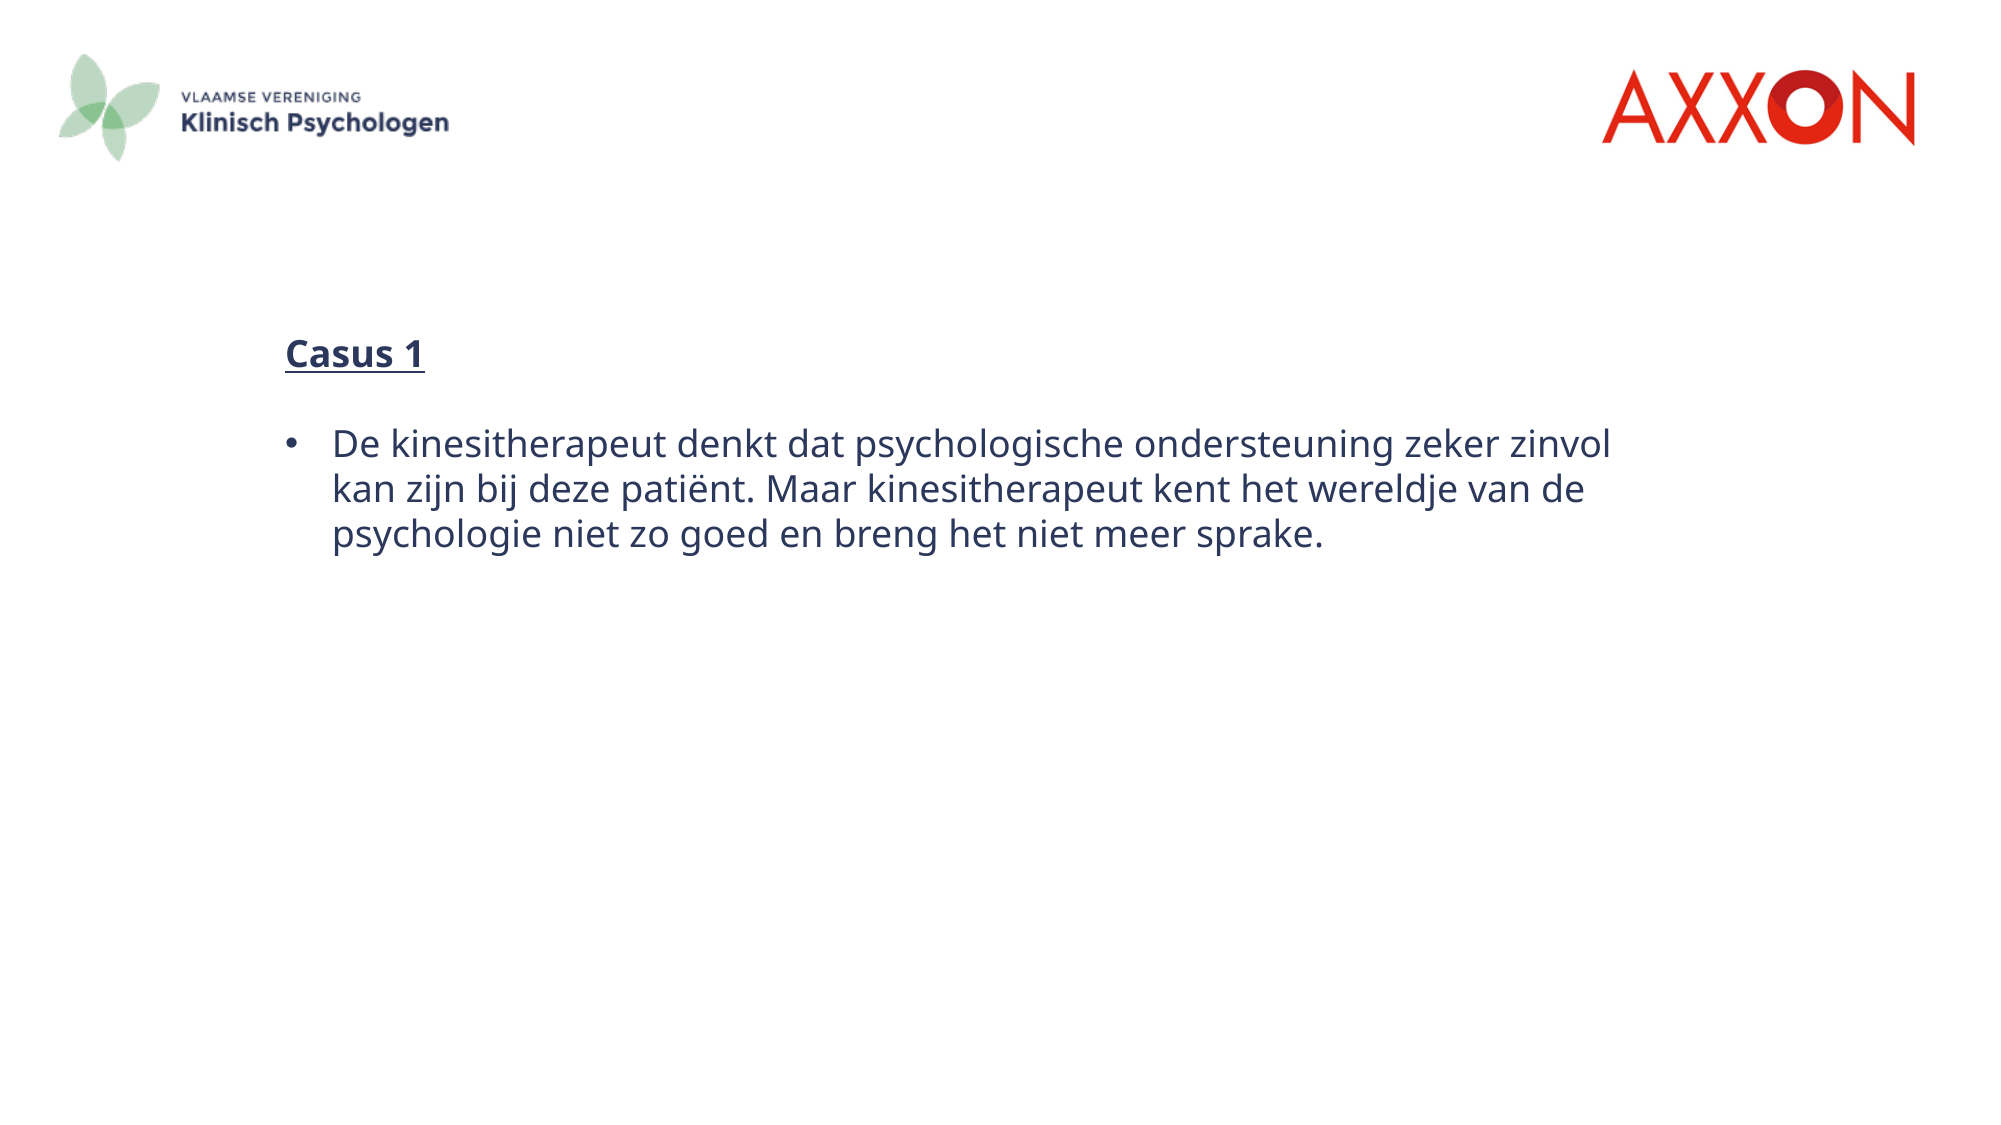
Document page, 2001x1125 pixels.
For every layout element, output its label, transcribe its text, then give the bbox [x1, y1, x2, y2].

picture [1602, 69, 1915, 147]
picture [59, 54, 449, 162]
text_box Casus 1 De kinesitherapeut denkt dat psychologische ondersteuning zeker zinvol kan zijn bij deze patiënt. Maar kinesitherapeut kent het wereldje van de psychologie niet zo goed en breng het niet meer sprake. [270, 322, 1660, 563]
